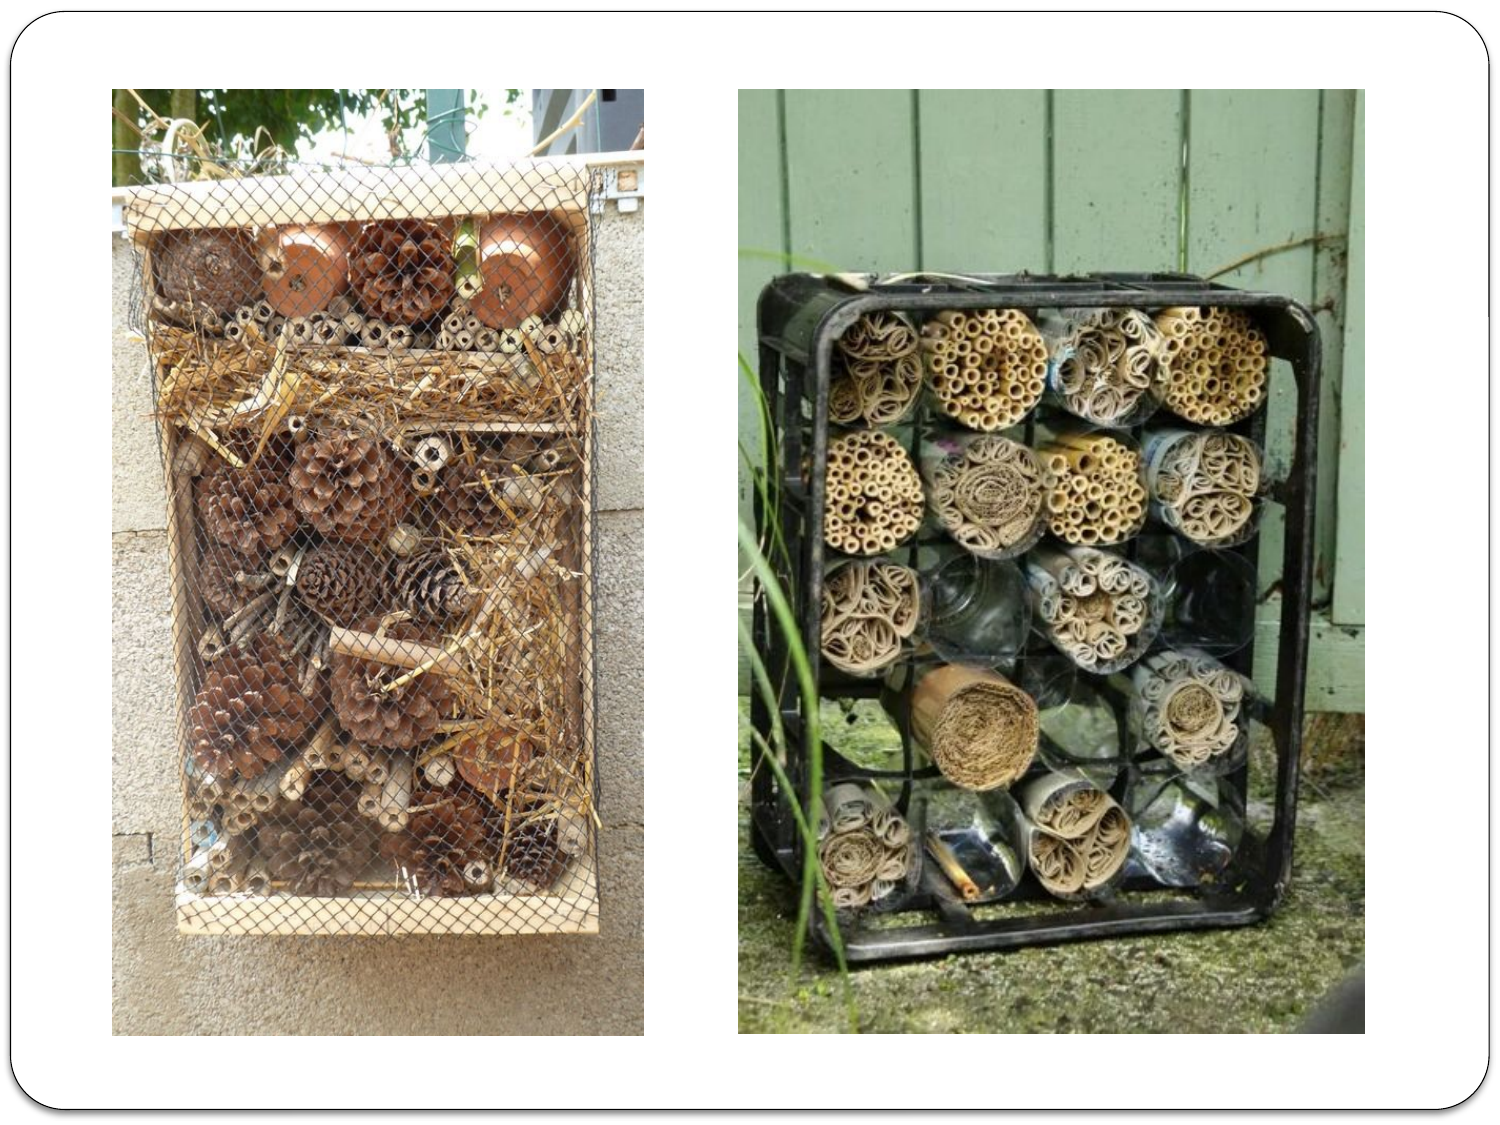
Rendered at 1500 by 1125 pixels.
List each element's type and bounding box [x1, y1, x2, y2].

picture [111, 89, 644, 1036]
picture [737, 89, 1365, 1034]
